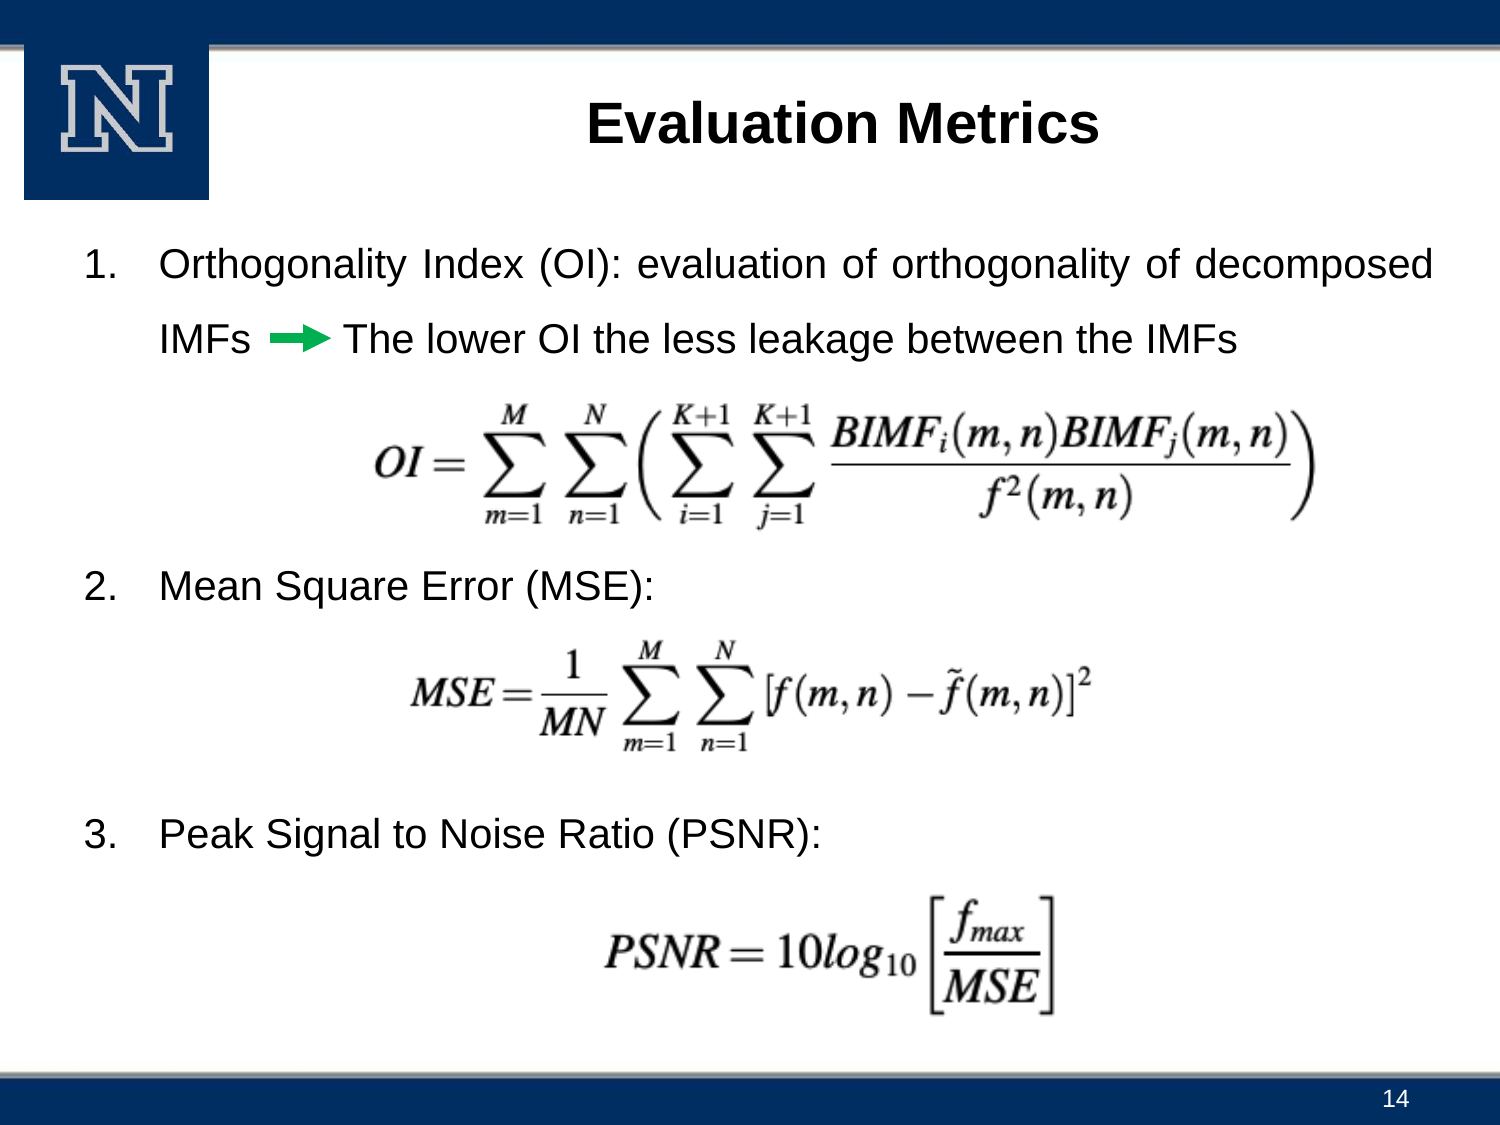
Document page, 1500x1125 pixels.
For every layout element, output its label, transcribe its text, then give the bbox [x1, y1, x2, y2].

title Evaluation Metrics [237, 62, 1450, 188]
list Orthogonality Index (OI): evaluation of orthogonality of decomposed IMFs The lower OI the less leakage between the IMFs Mean Square Error (MSE): Peak Signal to Noise Ratio (PSNR): [50, 204, 1450, 1050]
picture [361, 389, 1327, 542]
picture [595, 883, 1076, 1029]
slide_number 14 [1074, 1074, 1425, 1119]
picture [0, 0, 1500, 200]
picture [0, 1062, 1500, 1125]
picture [395, 637, 1105, 767]
